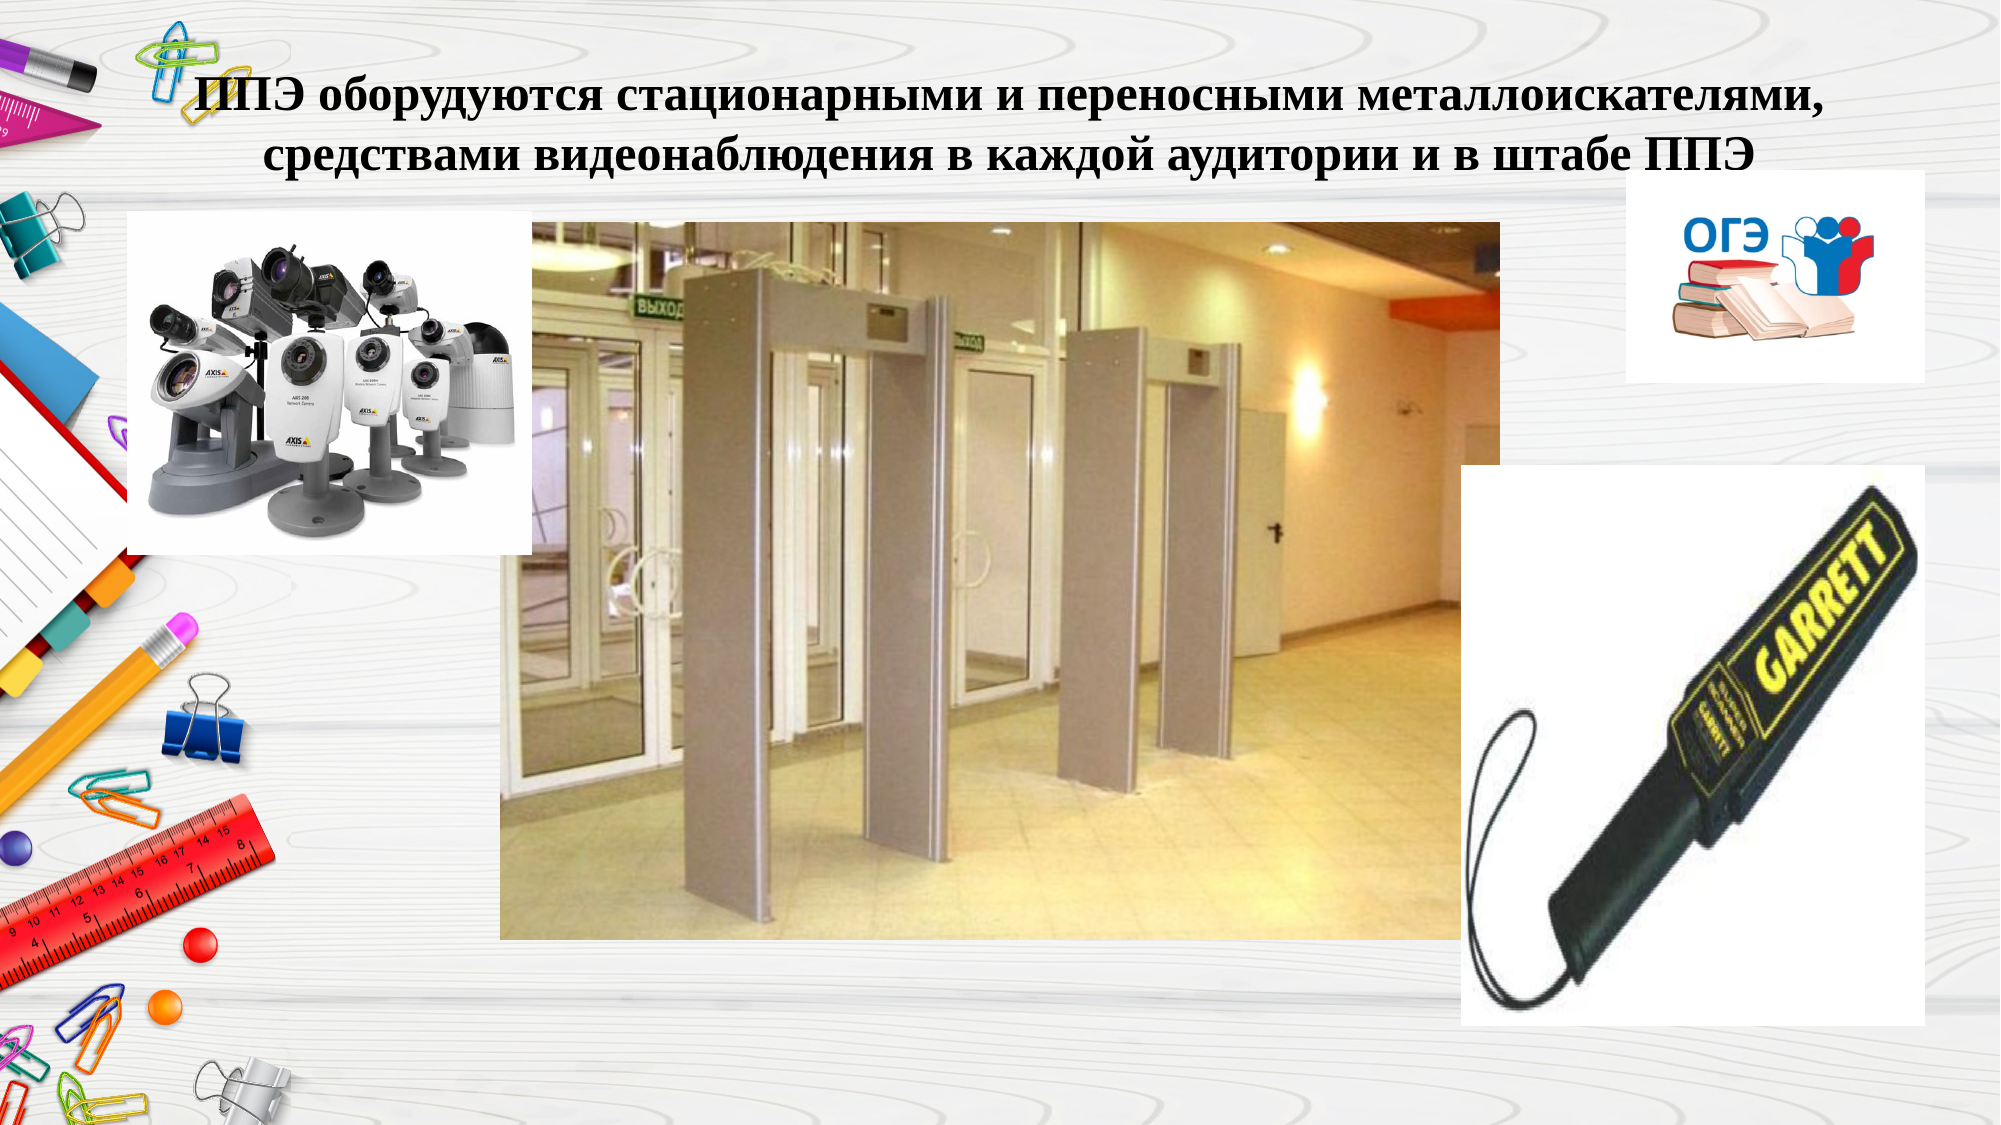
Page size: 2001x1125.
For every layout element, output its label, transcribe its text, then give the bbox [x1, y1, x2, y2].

title ППЭ оборудуются стационарными и переносными металлоискателями, средствами видеонаблюдения в каждой аудитории и в штабе ППЭ [82, 0, 1907, 188]
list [499, 222, 1501, 941]
picture [0, 0, 2000, 1125]
